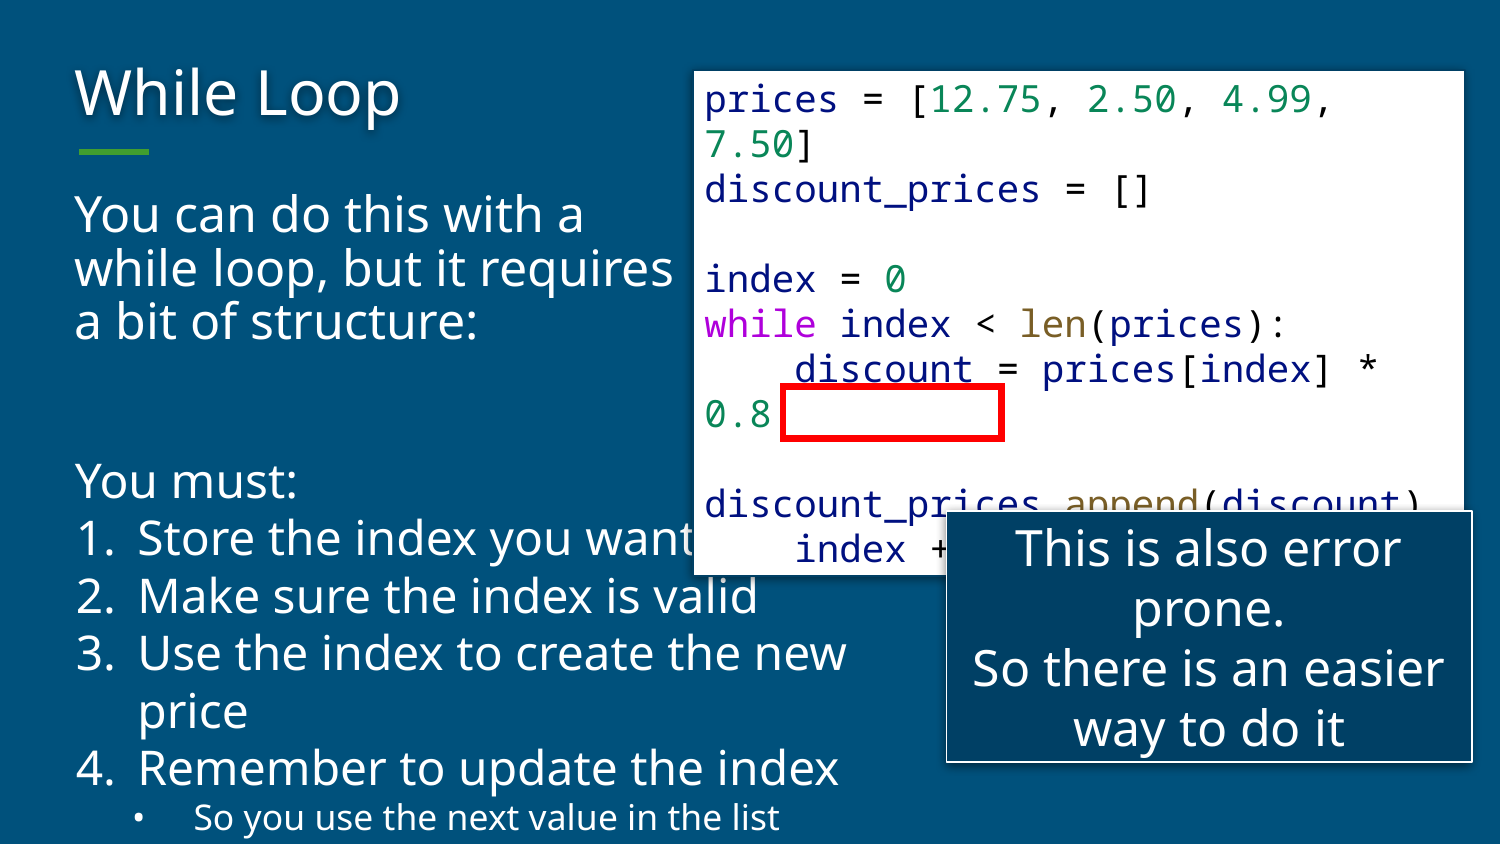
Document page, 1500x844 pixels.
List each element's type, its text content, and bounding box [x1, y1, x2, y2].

text_box prices = [12.75, 2.50, 4.99, 7.50] discount_prices = [] index = 0 while index < len(prices): discount = prices[index] * 0.8 discount_prices.append(discount) index += 1 [693, 69, 1465, 576]
title While Loop [63, 39, 1437, 152]
list You can do this with a while loop, but it requires a bit of structure: [63, 183, 695, 750]
text_box This is also error prone. So there is an easier way to do it [946, 511, 1473, 763]
text_box You must: Store the index you want to modify Make sure the index is valid Use the index to create the new price Remember to update the index So you use the next value in the list [63, 586, 963, 844]
text_box [782, 386, 1002, 439]
